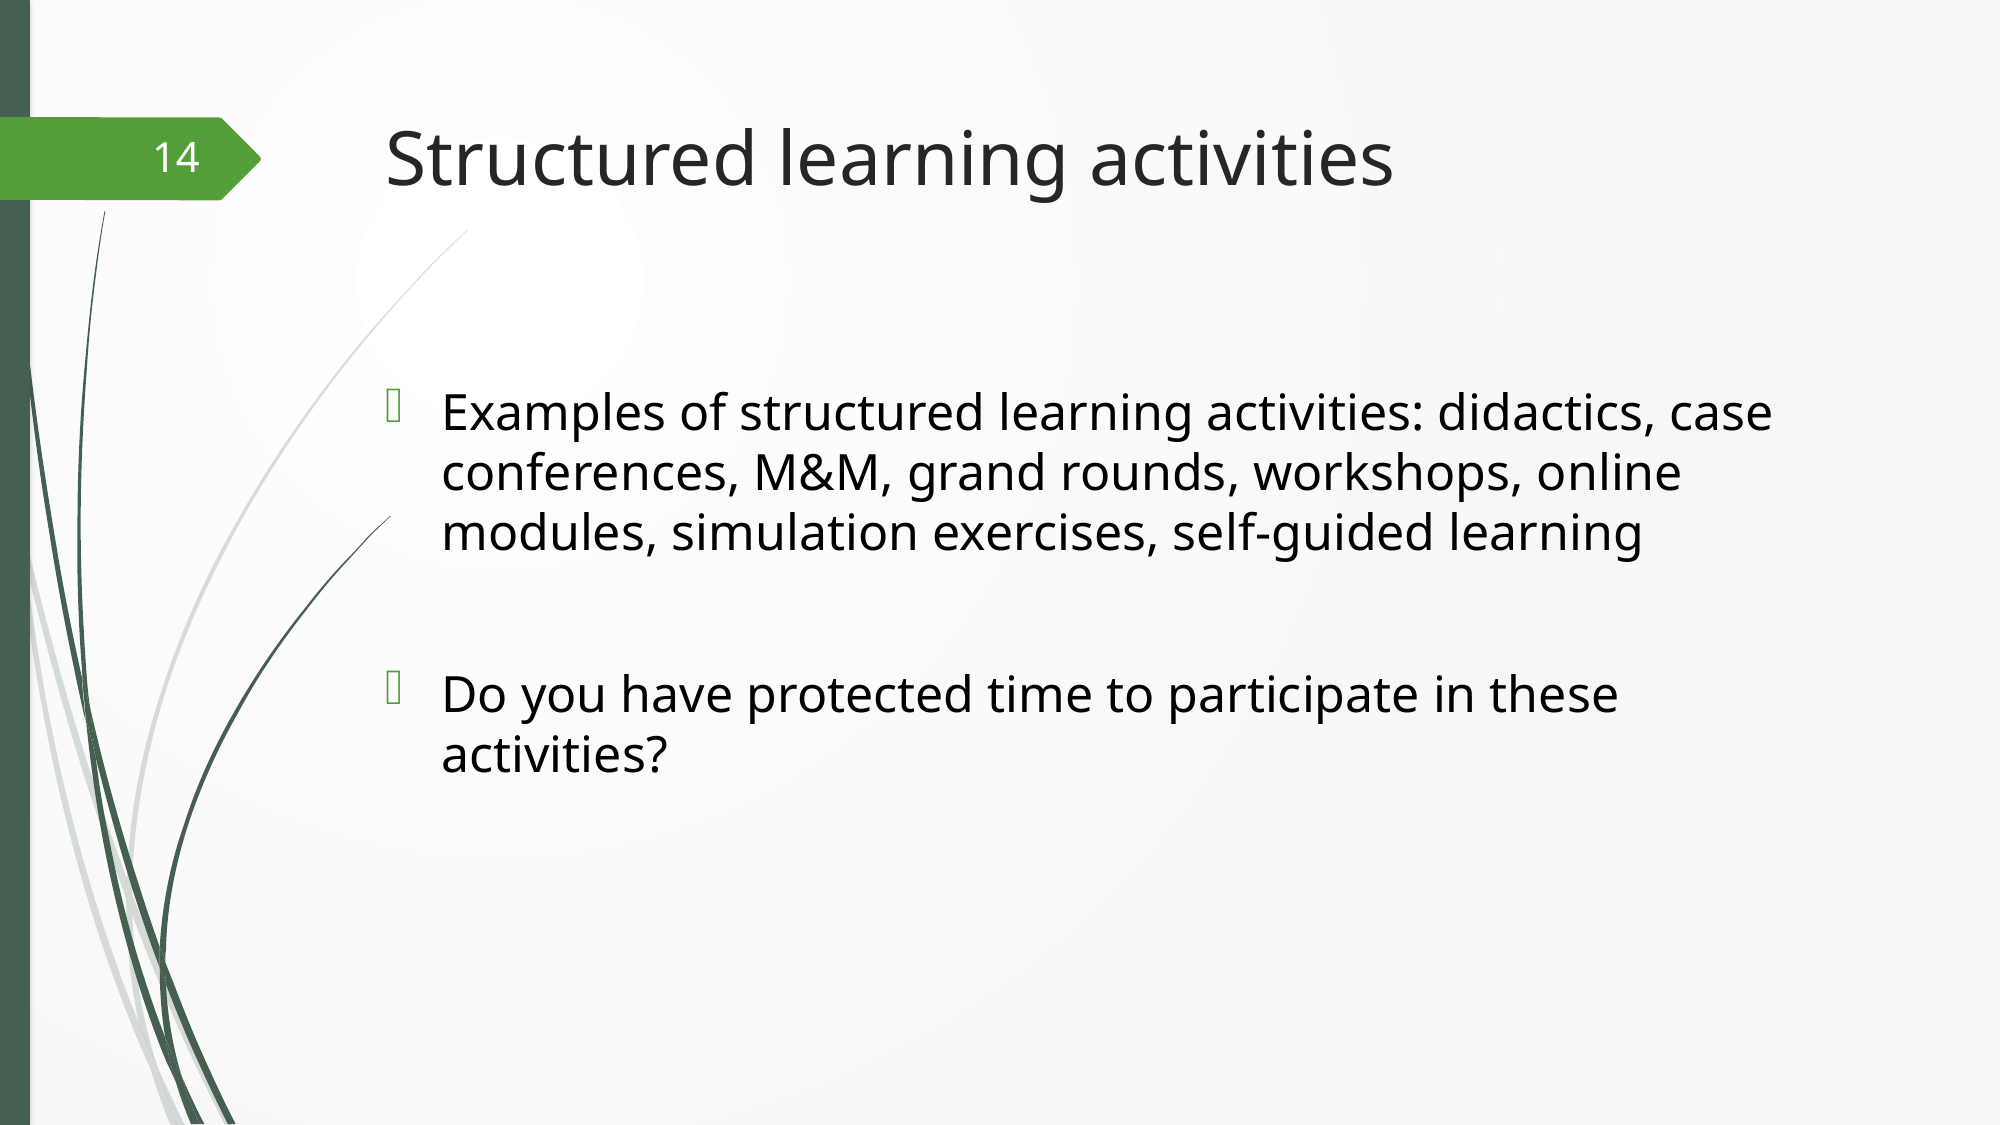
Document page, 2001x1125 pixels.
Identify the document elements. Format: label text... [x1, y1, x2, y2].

slide_number 14 [87, 129, 216, 190]
list Examples of structured learning activities: didactics, case conferences, M&M, grand rounds, workshops, online modules, simulation exercises, self-guided learning Do you have protected time to participate in these activities? [370, 373, 1833, 994]
title Structured learning activities [370, 102, 1833, 313]
